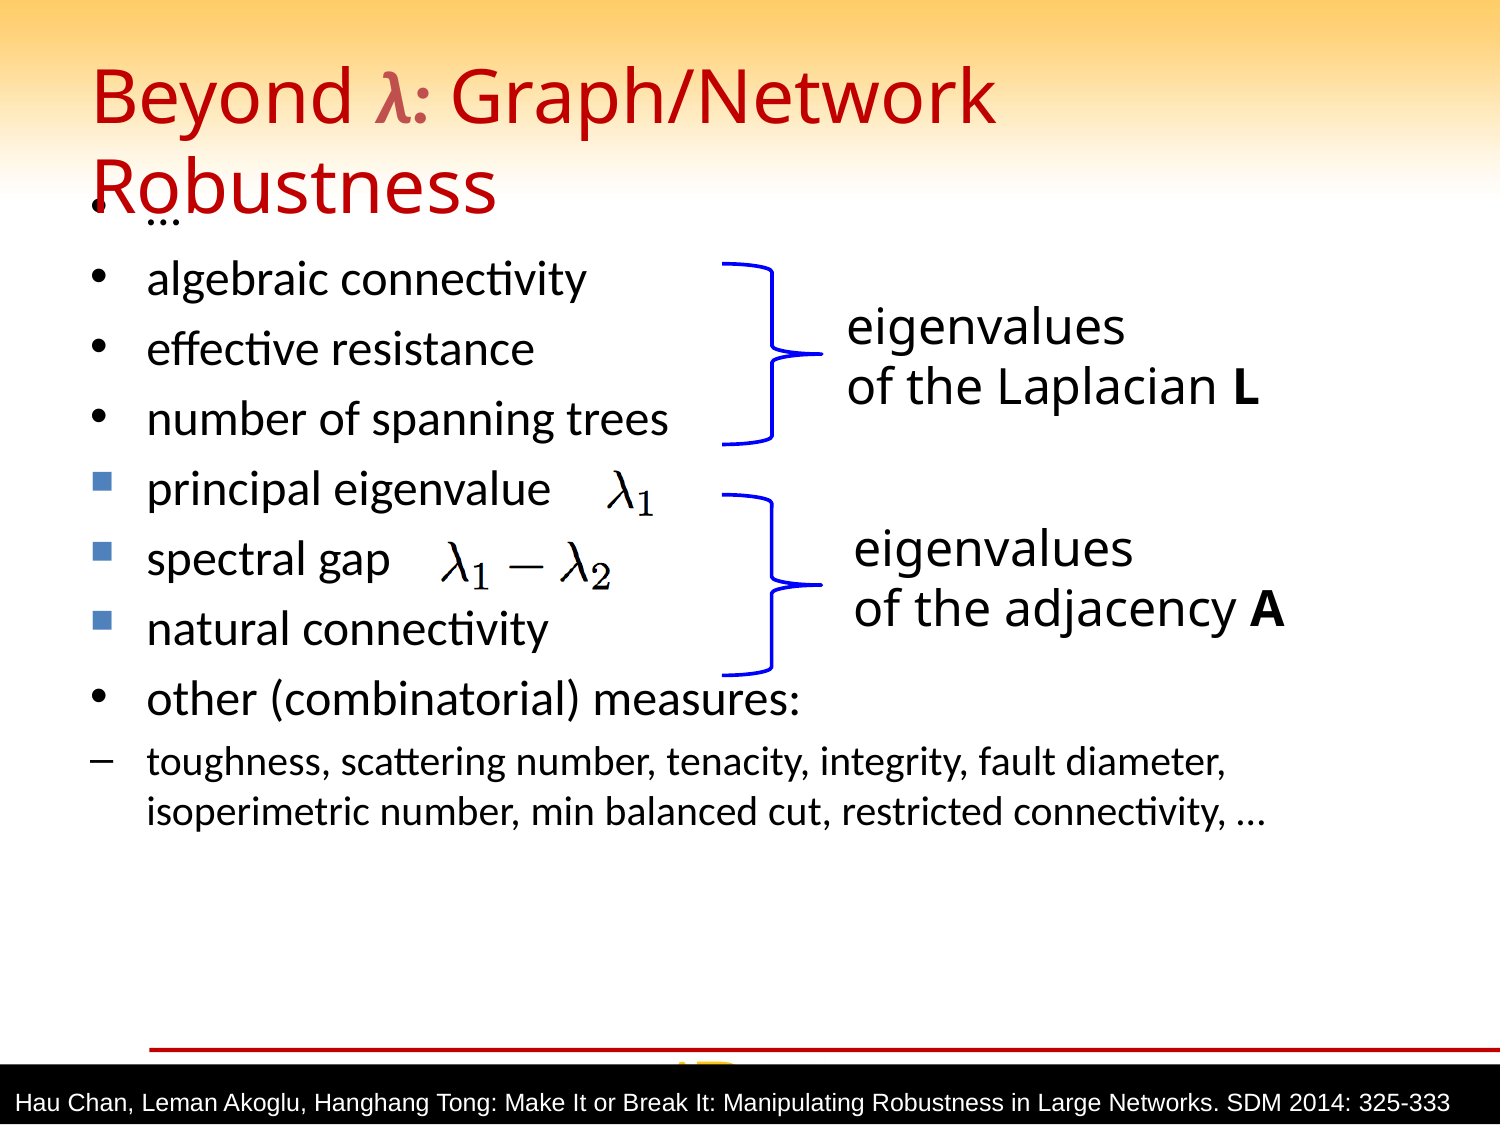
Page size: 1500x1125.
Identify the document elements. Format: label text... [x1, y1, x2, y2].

list … algebraic connectivity effective resistance number of spanning trees principal eigenvalue spectral gap natural connectivity other (combinatorial) measures: toughness, scattering number, tenacity, integrity, fault diameter, isoperimetric number, min balanced cut, restricted connectivity, … [75, 167, 1445, 1038]
text_box [721, 494, 822, 676]
picture [432, 536, 616, 595]
text_box [722, 263, 822, 445]
text_box Hau Chan, Leman Akoglu, Hanghang Tong: Make It or Break It: Manipulating Robustness in Large Networks. SDM 2014: 325-333 [0, 1064, 1500, 1125]
picture [652, 1060, 835, 1064]
text_box eigenvalues of the Laplacian L [831, 286, 1288, 422]
picture [600, 460, 660, 526]
text_box eigenvalues of the adjacency A [839, 508, 1300, 644]
picture [0, 0, 1500, 198]
title Beyond λ: Graph/Network Robustness [75, 45, 1425, 233]
